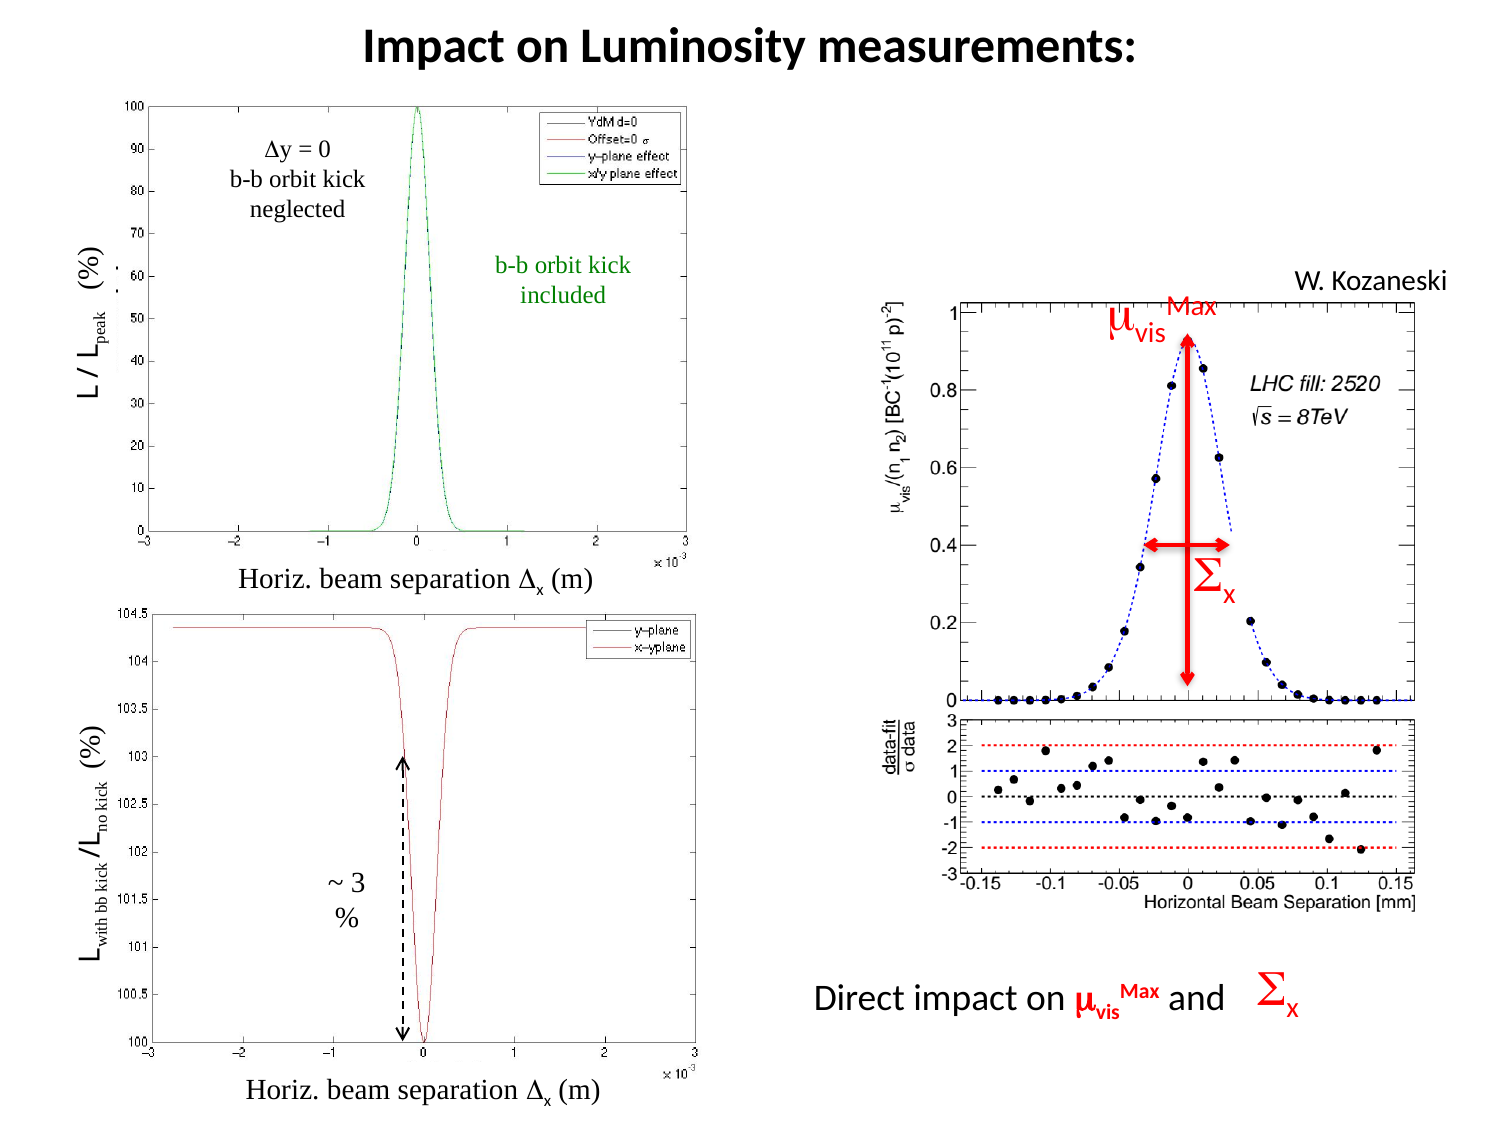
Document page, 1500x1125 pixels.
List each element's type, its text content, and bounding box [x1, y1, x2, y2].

text_box W. Kozaneski [1279, 254, 1463, 304]
text_box Direct impact on mvisMax and [799, 965, 1500, 1076]
text_box Impact on Luminosity measurements: [0, 4, 1500, 80]
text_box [61, 574, 762, 1114]
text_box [57, 67, 752, 611]
text_box Sx [1242, 947, 1314, 1031]
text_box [868, 272, 1442, 925]
